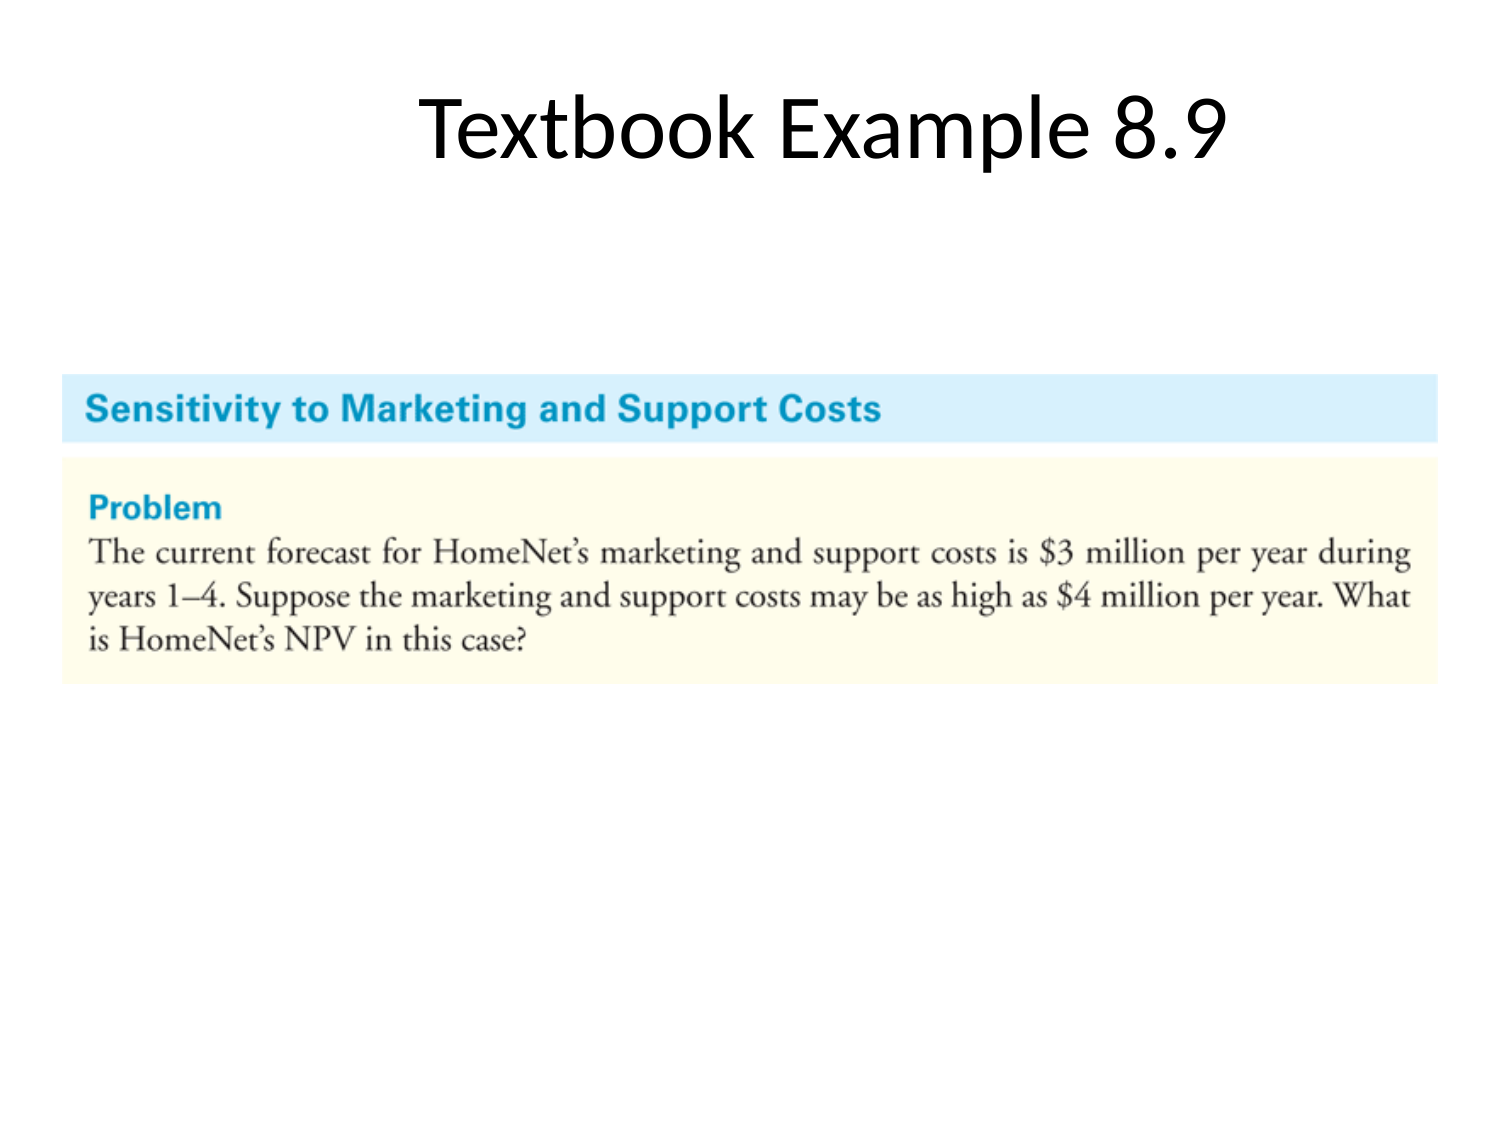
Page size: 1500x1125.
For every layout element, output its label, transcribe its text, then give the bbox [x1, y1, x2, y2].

title Textbook Example 8.9 [192, 27, 1456, 216]
picture [62, 374, 1438, 685]
